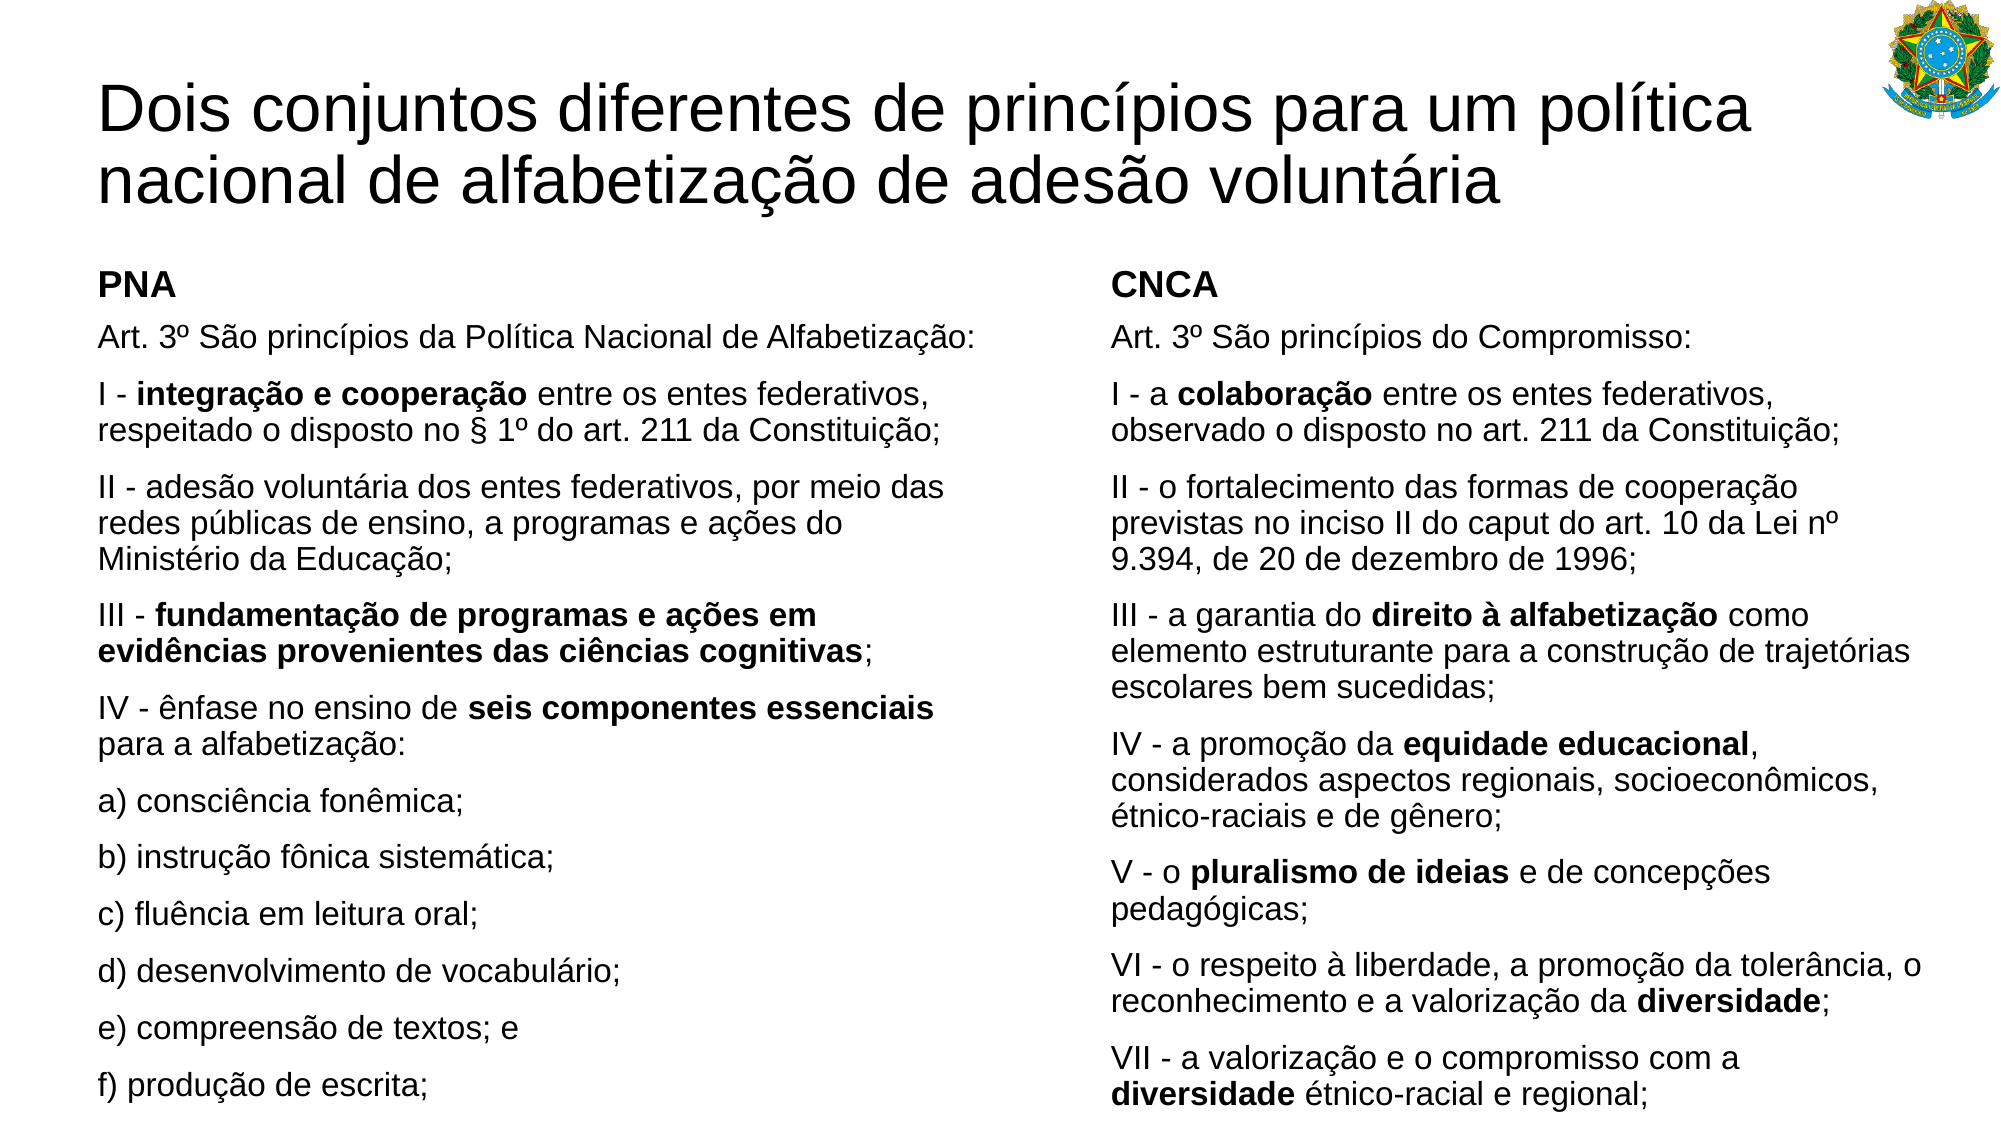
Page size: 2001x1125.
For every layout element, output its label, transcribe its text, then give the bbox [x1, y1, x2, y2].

picture [1931, 112, 1951, 119]
list Art. 3º São princípios do Compromisso: I - a colaboração entre os entes federativos, observado o disposto no art. 211 da Constituição; II - o fortalecimento das formas de cooperação previstas no inciso II do caput do art. 10 da Lei nº 9.394, de 20 de dezembro de 1996; III - a garantia do direito à alfabetização como elemento estruturante para a construção de trajetórias escolares bem sucedidas; IV - a promoção da equidade educacional, considerados aspectos regionais, socioeconômicos, étnico-raciais e de gênero; V - o pluralismo de ideias e de concepções pedagógicas; VI - o respeito à liberdade, a promoção da tolerância, o reconhecimento e a valorização da diversidade; VII - a valorização e o compromisso com a diversidade étnico-racial e regional; [1095, 312, 1947, 956]
picture [1943, 105, 1954, 110]
picture [1882, 0, 2000, 119]
title Dois conjuntos diferentes de princípios para um política nacional de alfabetização de adesão voluntária [82, 37, 1863, 255]
list CNCA [1095, 257, 1947, 312]
picture [1965, 95, 1977, 104]
picture [1905, 104, 1925, 115]
picture [1959, 90, 2000, 119]
list PNA [82, 257, 970, 312]
list Art. 3º São princípios da Política Nacional de Alfabetização: I - integração e cooperação entre os entes federativos, respeitado o disposto no § 1º do art. 211 da Constituição; II - adesão voluntária dos entes federativos, por meio das redes públicas de ensino, a programas e ações do Ministério da Educação; III - fundamentação de programas e ações em evidências provenientes das ciências cognitivas; IV - ênfase no ensino de seis componentes essenciais para a alfabetização: a) consciência fonêmica; b) instrução fônica sistemática; c) fluência em leitura oral; d) desenvolvimento de vocabulário; e) compreensão de textos; e f) produção de escrita; [82, 312, 1000, 956]
